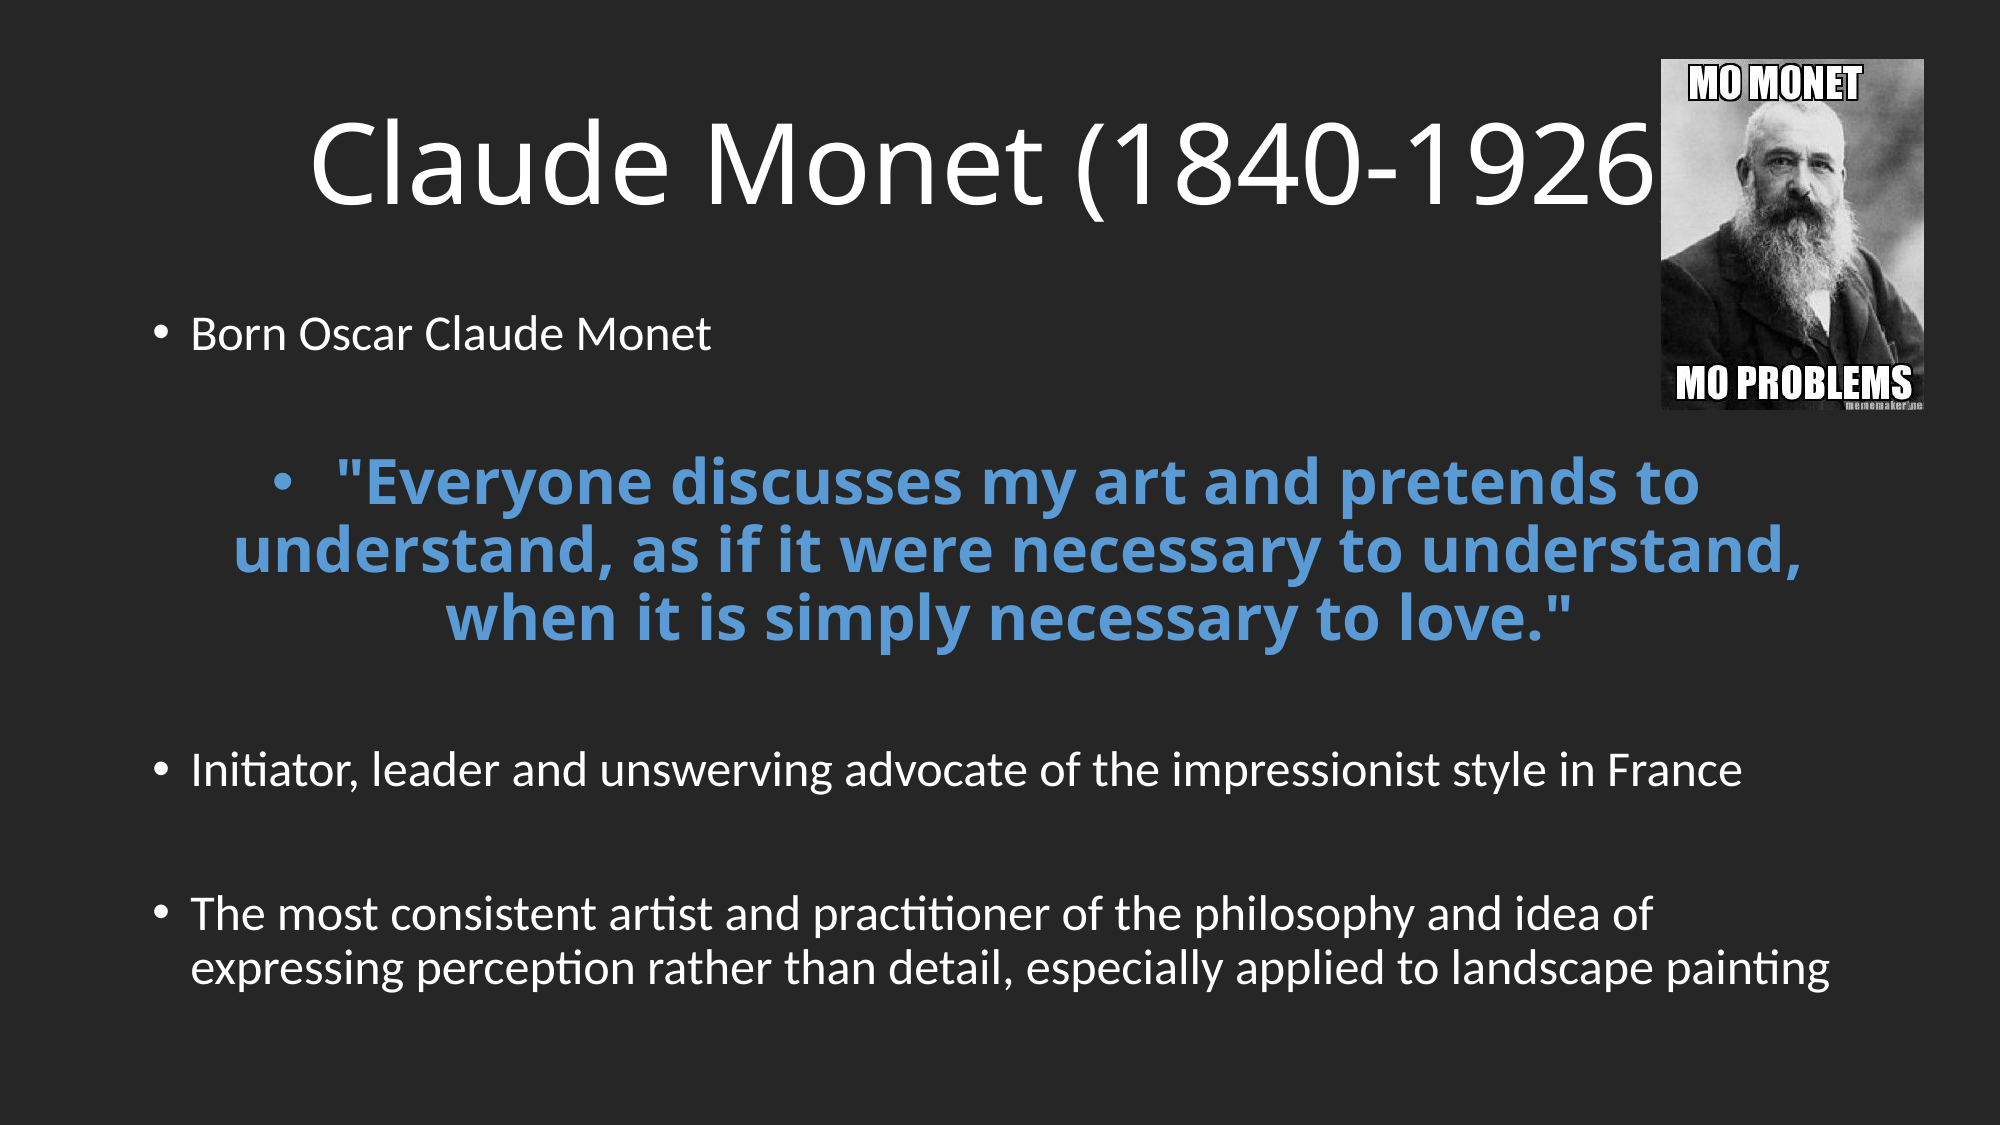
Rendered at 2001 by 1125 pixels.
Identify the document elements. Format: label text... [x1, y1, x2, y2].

title Claude Monet (1840-1926) [137, 59, 1661, 278]
list Born Oscar Claude Monet "Everyone discusses my art and pretends to understand, as if it were necessary to understand, when it is simply necessary to love." Initiator, leader and unswerving advocate of the impressionist style in France The most consistent artist and practitioner of the philosophy and idea of expressing perception rather than detail, especially applied to landscape painting [137, 299, 1863, 1014]
picture [1661, 59, 1924, 410]
